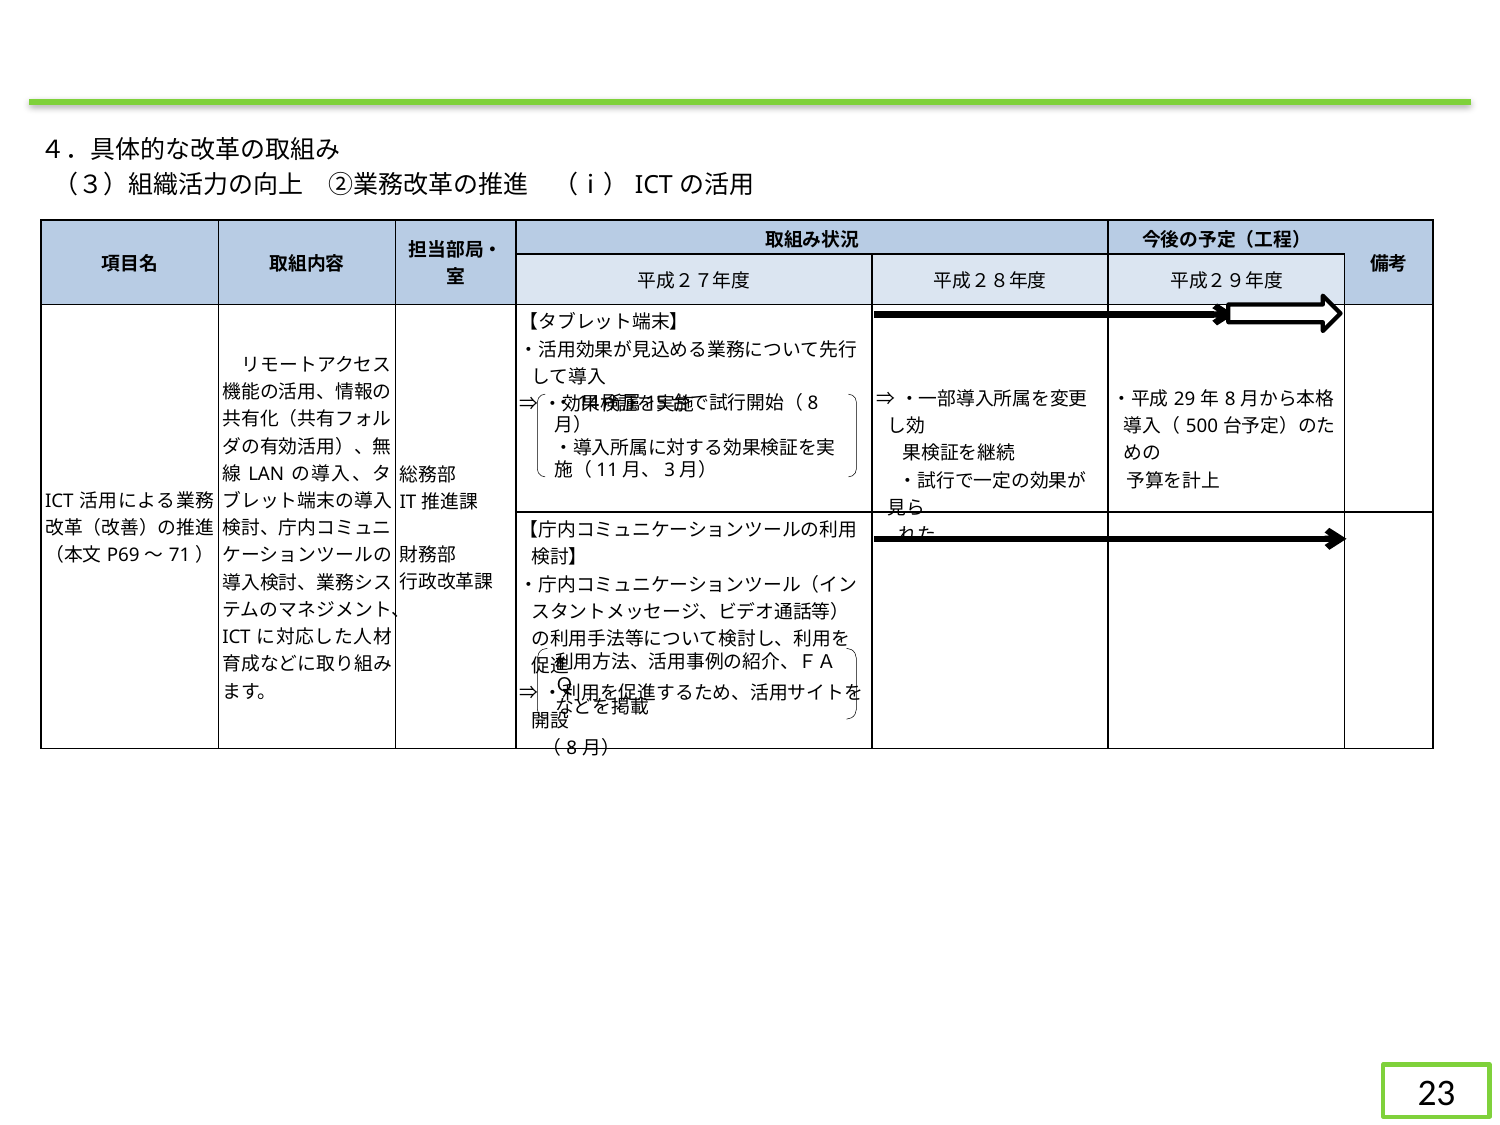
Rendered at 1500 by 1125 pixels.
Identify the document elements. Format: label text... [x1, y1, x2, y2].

text_box [1226, 293, 1343, 333]
table_cell [1345, 513, 1432, 748]
text_box ４．具体的な改革の取組み [25, 125, 356, 171]
table_cell ・平成29年8月から本格導入（500台予定）のための 予算を計上 [1109, 305, 1344, 511]
text_box 利用方法、活用事例の紹介、ＦＡＱ などを掲載 [536, 647, 858, 720]
table_cell ⇒・一部導入所属を変更し効 果検証を継続 ・試行で一定の効果が見ら れた [873, 305, 1107, 314]
table_cell 【タブレット端末】 ・活用効果が見込める業務について先行して導入 ⇒・効果検証を実施 [517, 305, 871, 511]
table_cell ICT活用による業務改革（改善）の推進 （本文P69～71） [42, 305, 218, 748]
table_cell 【庁内コミュニケーションツールの利用検討】 ・庁内コミュニケーションツール（インスタントメッセージ、ビデオ通話等）の利用手法等について検討し、利用を促進 ⇒・利用を促進するため、活用サイトを開設 （8月） [517, 513, 871, 748]
table_cell 平成２９年度 [1109, 255, 1344, 304]
table_header 今後の予定（工程） [1109, 221, 1345, 253]
table_cell [873, 545, 1107, 748]
table_cell 平成２８年度 [873, 255, 1107, 304]
table_header 担当部局・室 [396, 221, 515, 304]
table_header 取組み状況 [517, 221, 1107, 253]
text_box （３）組織活力の向上 ②業務改革の推進 （ⅰ）ICTの活用 [38, 161, 770, 206]
table_cell [1109, 547, 1344, 748]
table_cell 総務部 IT推進課 財務部 行政改革課 [396, 305, 515, 748]
table_header 取組内容 [219, 221, 395, 304]
table_cell [1345, 305, 1432, 511]
table_cell ⇒・一部導入所属を変更し効 果検証を継続 ・試行で一定の効果が見ら れた [873, 321, 1107, 511]
text_box ・14所属15台で試行開始（8月） ・導入所属に対する効果検証を実施（11月、3月） [536, 393, 858, 478]
table_cell リモートアクセス機能の活用、情報の共有化（共有フォルダの有効活用）、無線LANの導入、タブレット端末の導入検討、庁内コミュニケーションツールの導入検討、業務システムのマネジメント、ICTに対応した人材育成などに取り組みます。 [219, 305, 395, 748]
table_cell 平成２７年度 [517, 255, 871, 304]
table_cell [873, 513, 1107, 538]
table_header 備考 [1345, 221, 1432, 304]
table_header 項目名 [42, 221, 218, 304]
text_box 23 [1381, 1062, 1492, 1119]
table_cell [1109, 513, 1344, 536]
